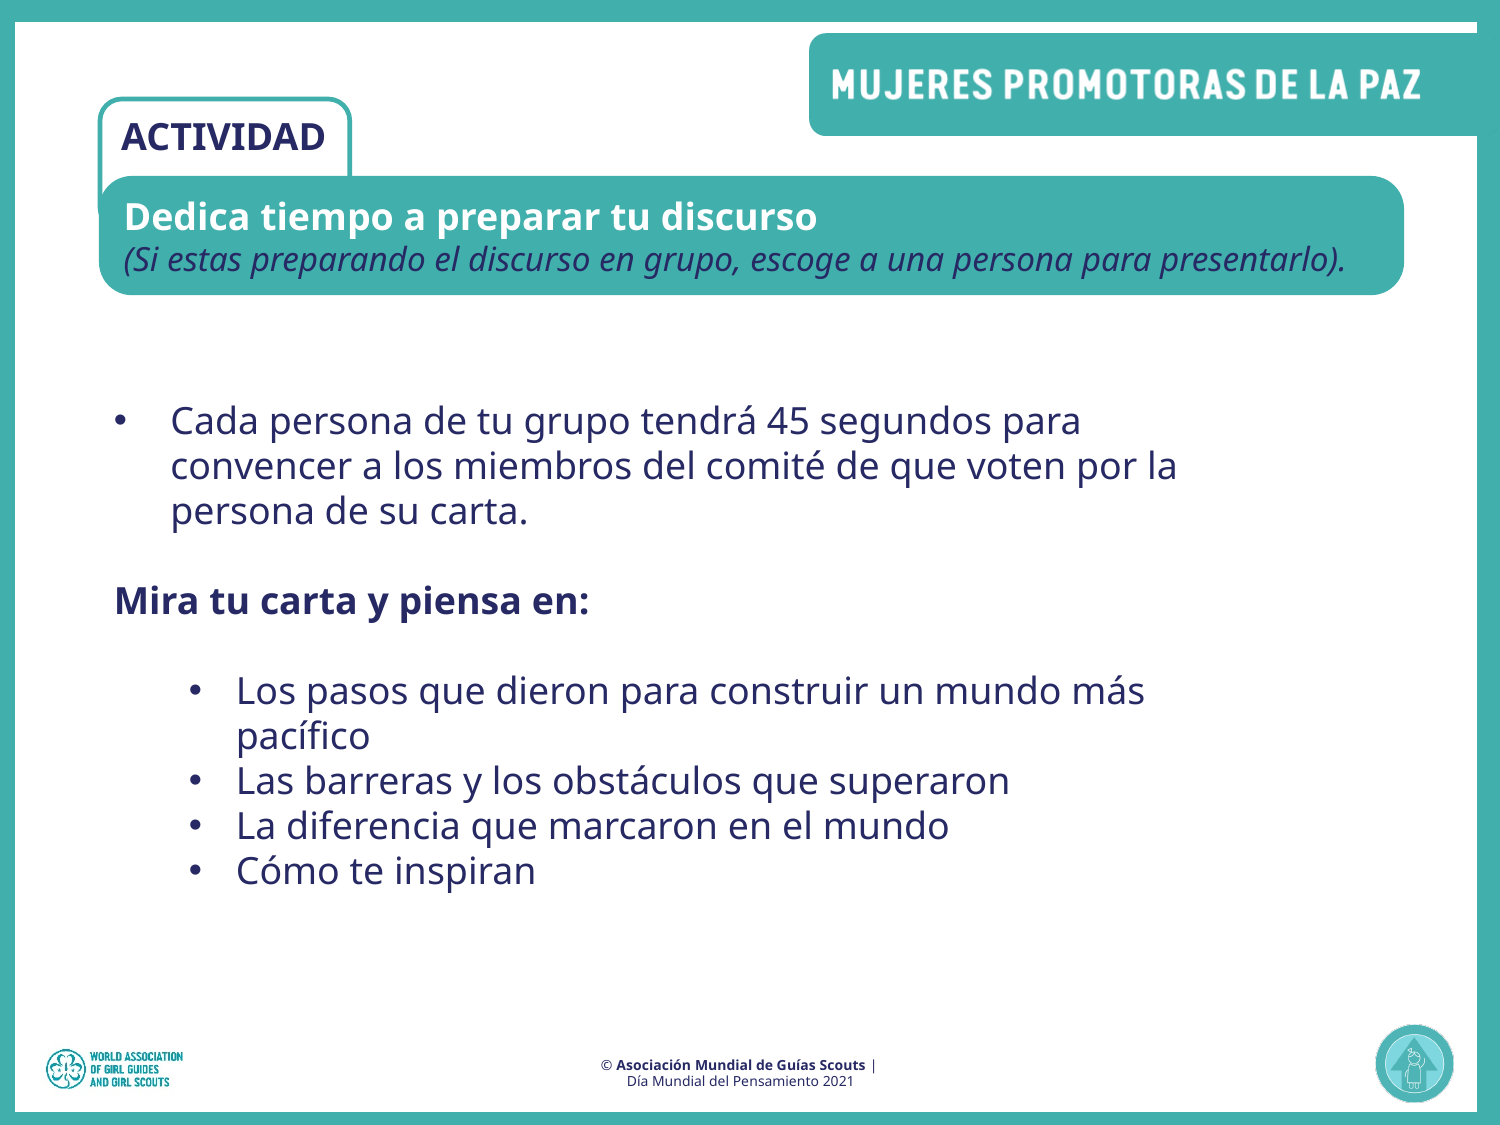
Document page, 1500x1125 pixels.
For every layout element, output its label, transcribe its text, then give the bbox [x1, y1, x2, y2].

picture [804, 33, 1500, 136]
footer © Asociación Mundial de Guías Scouts | Día Mundial del Pensamiento 2021 [523, 1042, 959, 1103]
text_box Cada persona de tu grupo tendrá 45 segundos para convencer a los miembros del comité de que voten por la persona de su carta. Mira tu carta y piensa en: Los pasos que dieron para construir un mundo más pacífico Las barreras y los obstáculos que superaron La diferencia que marcaron en el mundo Cómo te inspiran [99, 389, 1288, 900]
picture [19, 1029, 209, 1109]
picture [1375, 1024, 1454, 1103]
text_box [98, 98, 1405, 296]
